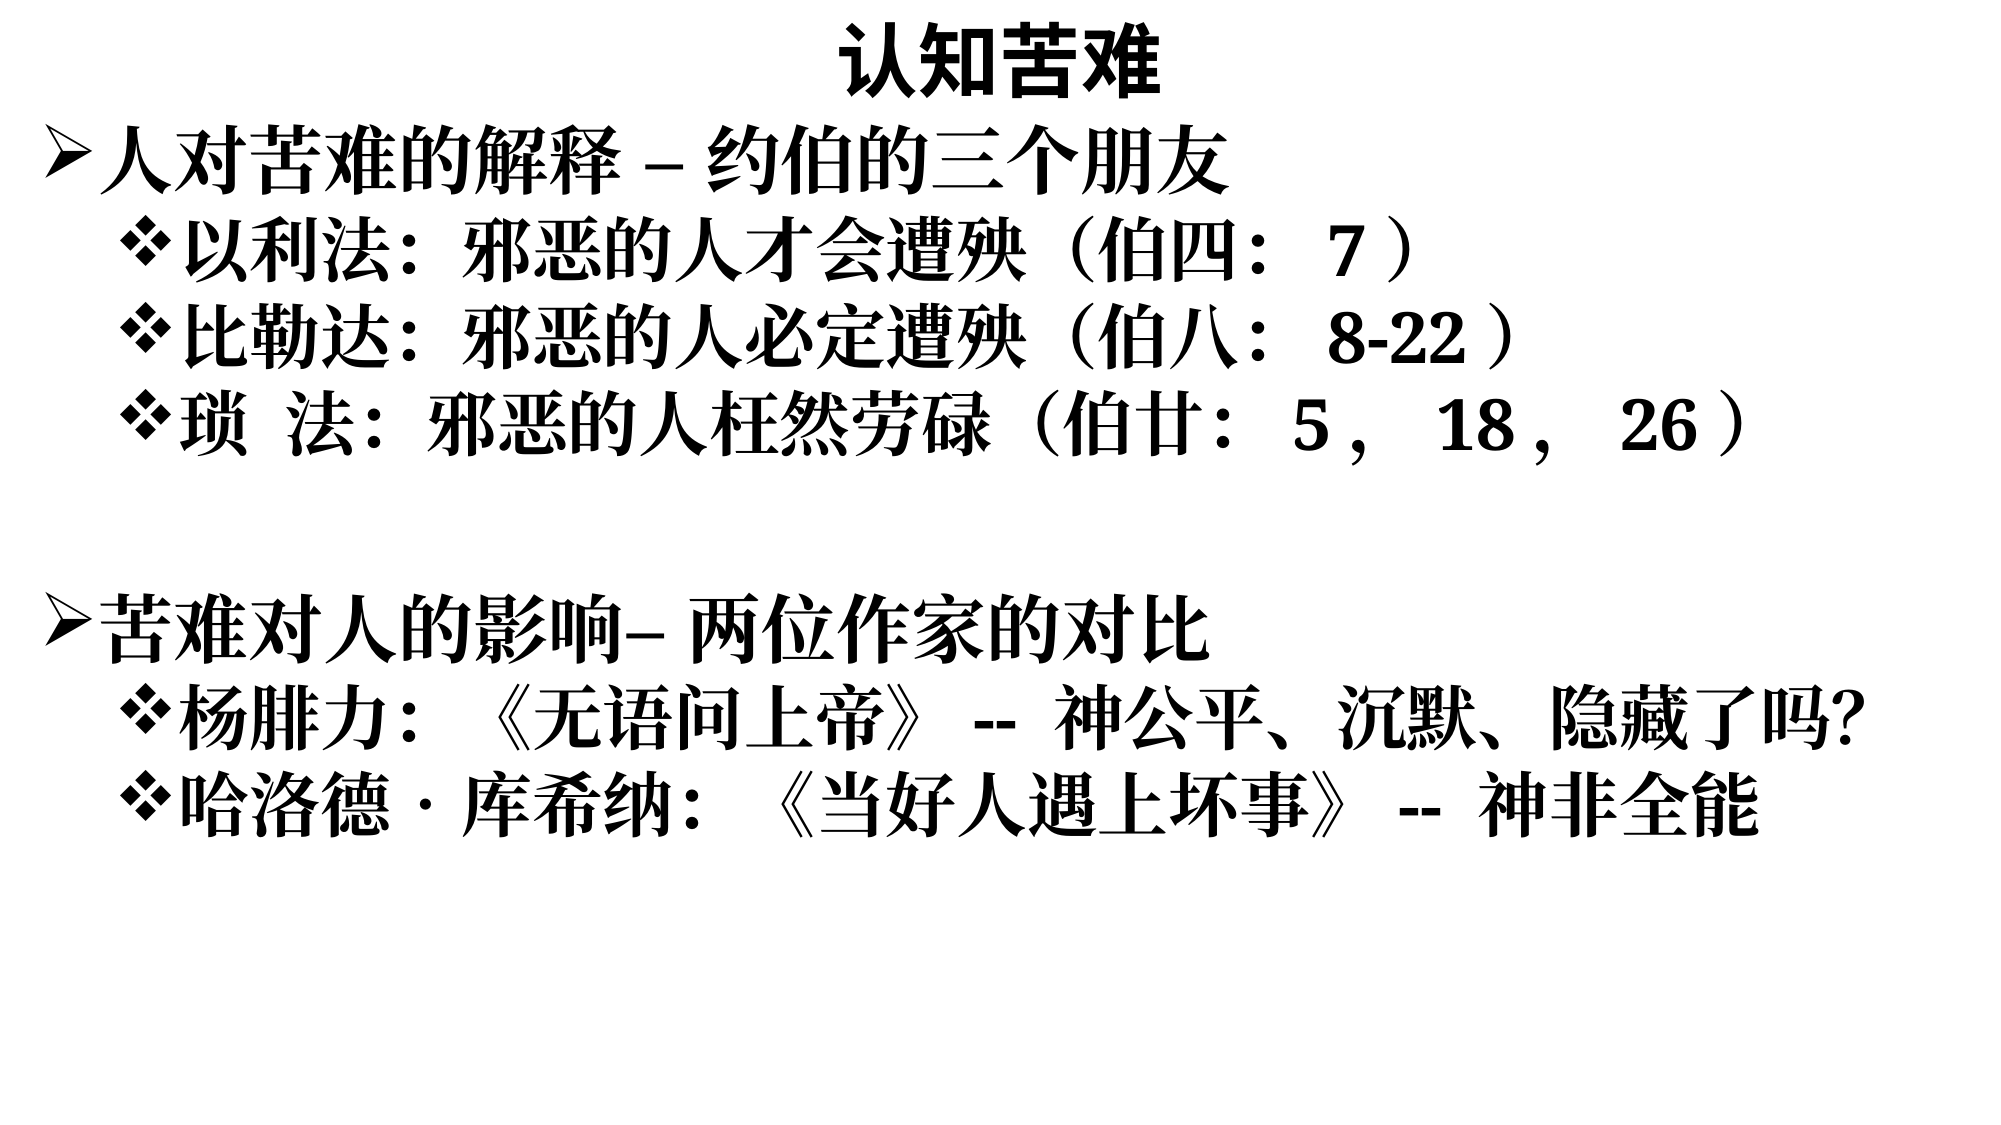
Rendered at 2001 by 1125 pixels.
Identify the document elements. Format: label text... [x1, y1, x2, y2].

title 认知苦难 [137, 12, 1863, 116]
list 人对苦难的解释 – 约伯的三个朋友 以利法：邪恶的人才会遭殃（伯四：7） 比勒达：邪恶的人必定遭殃（伯八：8-22） 琐 法：邪恶的人枉然劳碌（伯廿：5，18，26） 苦难对人的影响– 两位作家的对比 杨腓力：《无语问上帝》-- 神公平、沉默、隐藏了吗？ 哈洛德‧库希纳：《当好人遇上坏事》-- 神非全能 [24, 116, 1963, 1096]
